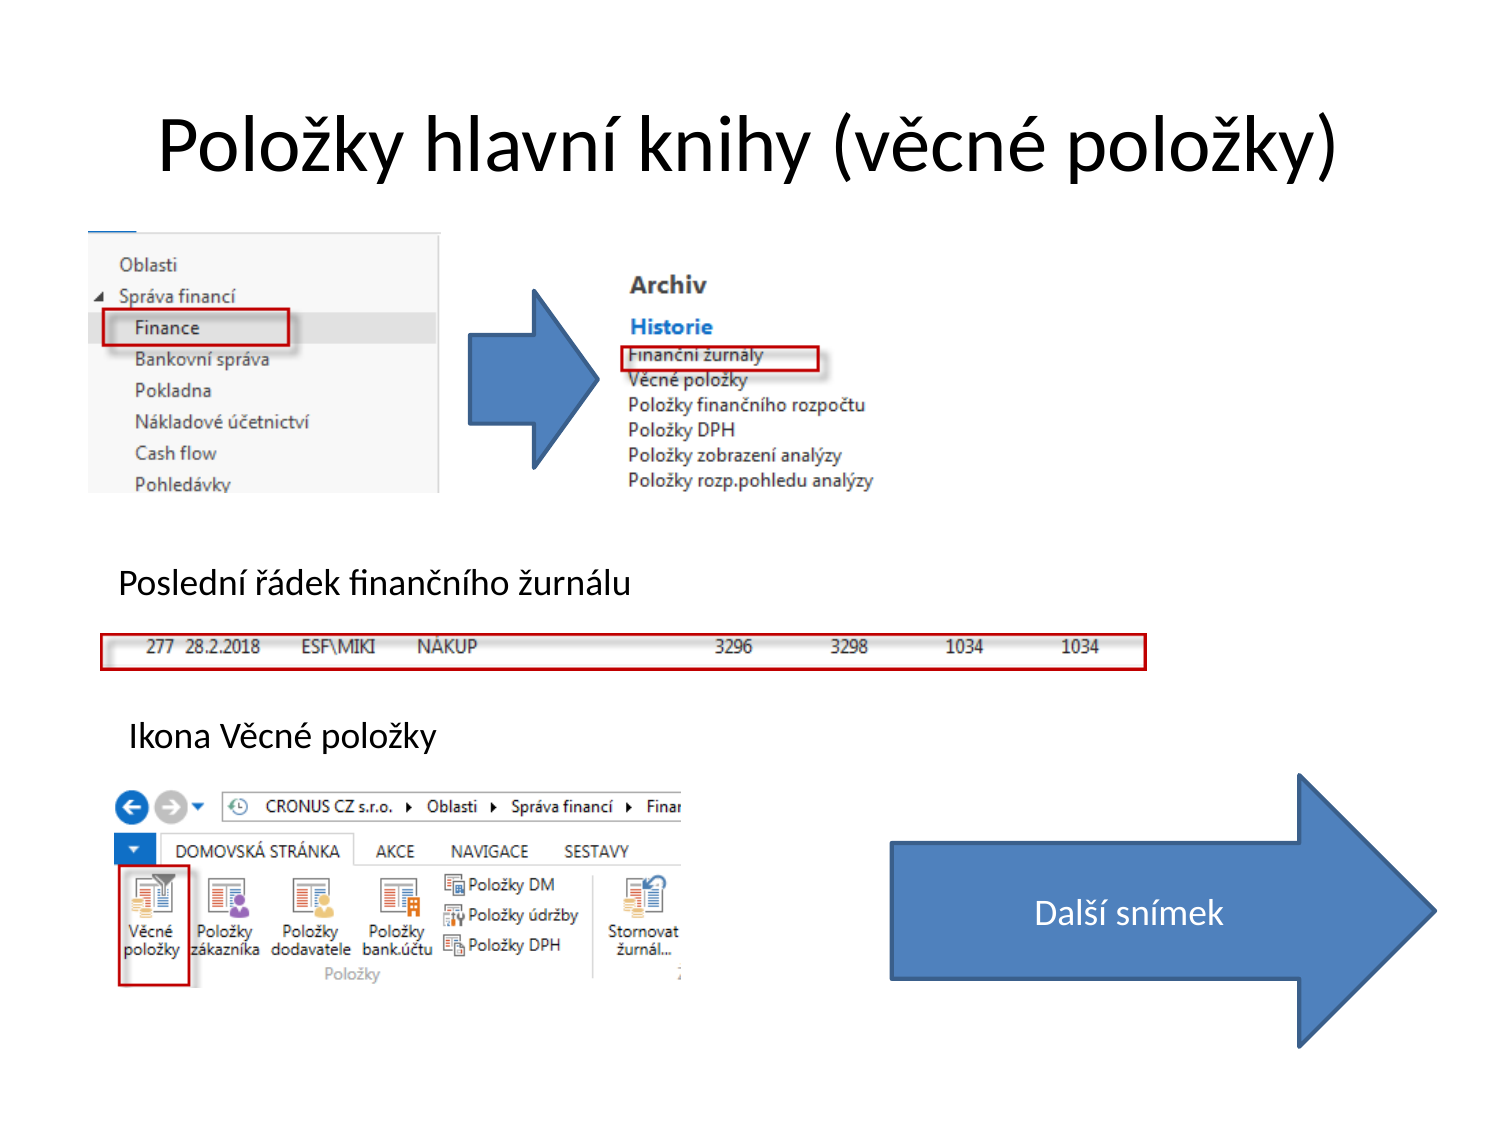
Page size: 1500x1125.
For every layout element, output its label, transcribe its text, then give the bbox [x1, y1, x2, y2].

text_box Další snímek [889, 773, 1438, 1049]
picture [597, 245, 919, 498]
text_box [467, 288, 592, 470]
text_box Poslední řádek finančního žurnálu [103, 550, 648, 611]
title Položky hlavní knihy (věcné položky) [75, 45, 1425, 233]
picture [88, 231, 441, 493]
picture [114, 785, 681, 988]
text_box Ikona Věcné položky [114, 704, 453, 764]
picture [100, 633, 1148, 672]
